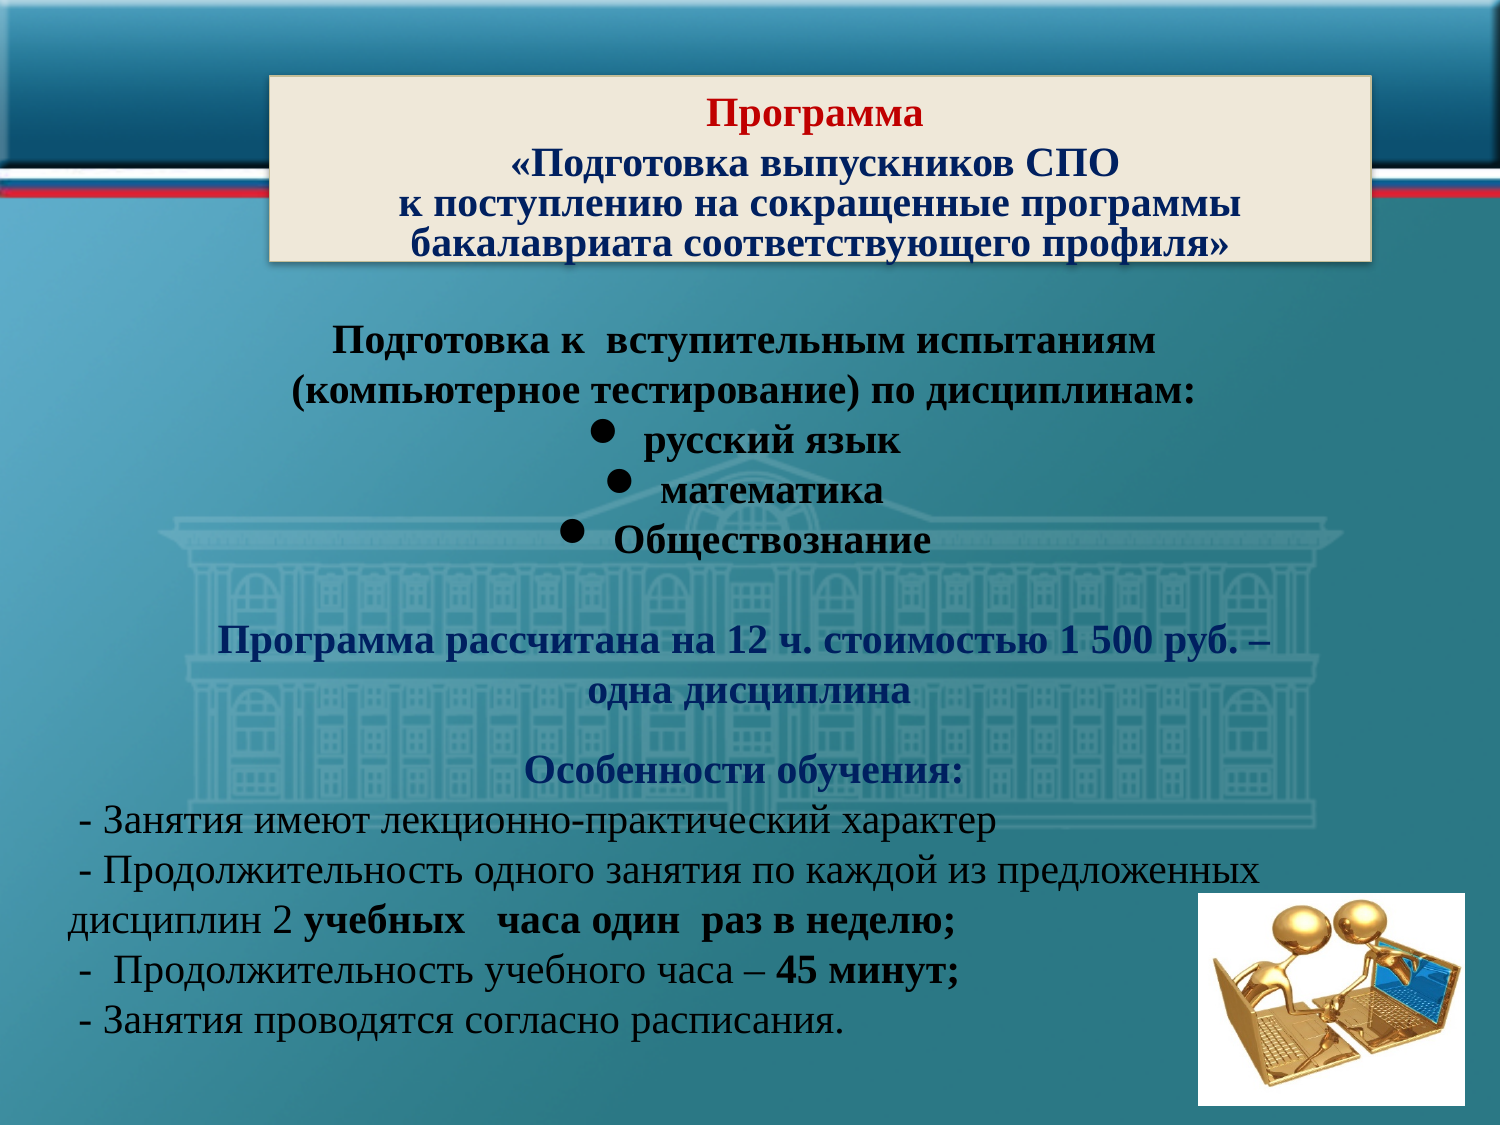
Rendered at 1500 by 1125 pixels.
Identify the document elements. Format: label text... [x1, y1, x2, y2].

text_box Программа «Подготовка выпускников СПО к поступлению на сокращенные программы бакалавриата соответствующего профиля» [269, 75, 1372, 262]
text_box Подготовка к вступительным испытаниям (компьютерное тестирование) по дисциплинам: русский язык математика Обществознание Программа рассчитана на 12 ч. стоимостью 1 500 руб. – одна дисциплина Особенности обучения: - Занятия имеют лекционно-практический характер - Продолжительность одного занятия по каждой из предложенных дисциплин 2 учебных часа один раз в неделю; - Продолжительность учебного часа – 45 минут; - Занятия проводятся согласно расписания. [53, 314, 1436, 1125]
picture [0, 0, 1500, 1125]
